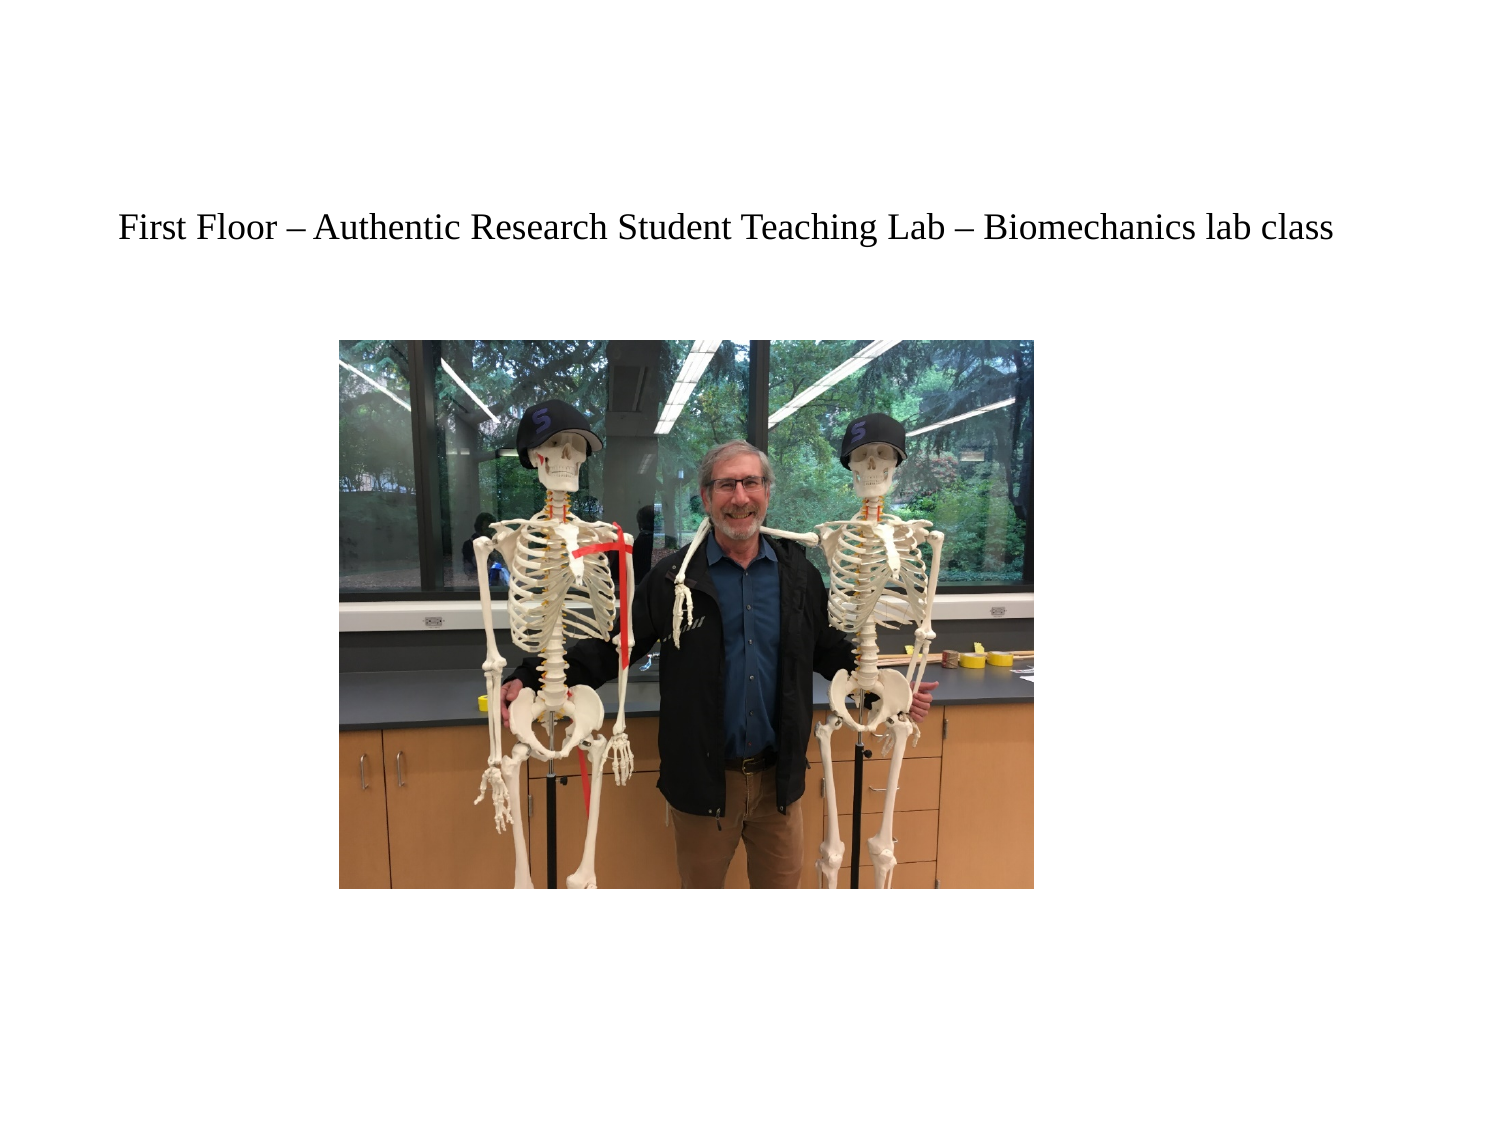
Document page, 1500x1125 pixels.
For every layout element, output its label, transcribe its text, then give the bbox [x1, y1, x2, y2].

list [338, 340, 1034, 890]
title First Floor – Authentic Research Student Teaching Lab – Biomechanics lab class [103, 185, 1397, 270]
